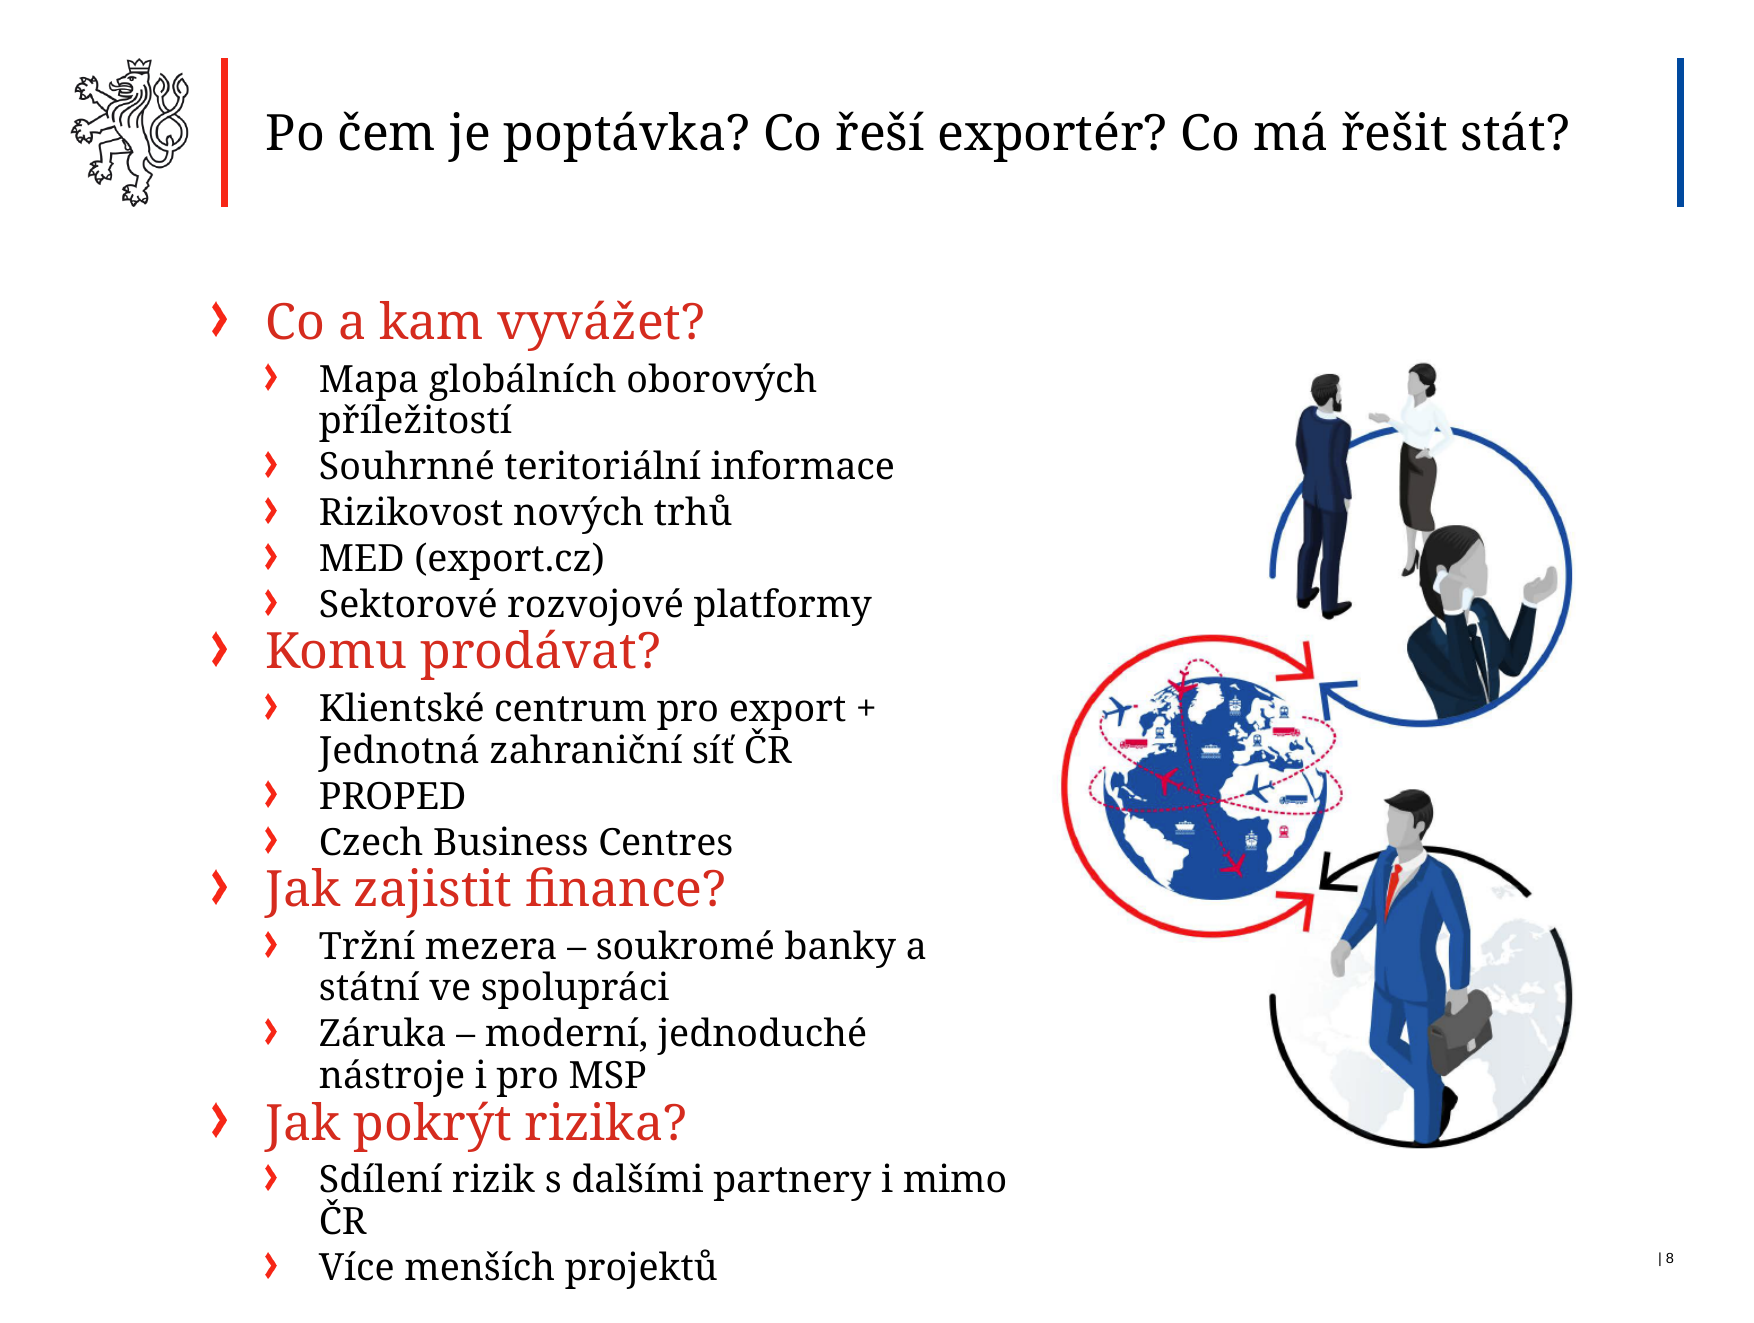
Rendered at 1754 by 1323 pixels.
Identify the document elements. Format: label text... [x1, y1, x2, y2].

picture [70, 58, 189, 207]
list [1023, 295, 1691, 1241]
picture [265, 780, 277, 808]
picture [221, 58, 228, 207]
picture [265, 693, 277, 720]
picture [265, 1164, 277, 1191]
list Co a kam vyvážet? Mapa globálních oborových příležitostí Souhrnné teritoriální informace Rizikovost nových trhů MED (export.cz) Sektorové rozvojové platformy Komu prodávat? Klientské centrum pro export + Jednotná zahraniční síť ČR PROPED Czech Business Centres Jak zajistit finance? Tržní mezera – soukromé banky a státní ve spolupráci Záruka – moderní, jednoduché nástroje i pro MSP Jak pokrýt rizika? Sdílení rizik s dalšími partnery i mimo ČR Více menších projektů [212, 295, 1013, 1241]
list Po čem je poptávka? Co řeší exportér? Co má řešit stát? [265, 59, 1684, 207]
picture [212, 631, 227, 667]
picture [212, 869, 227, 905]
picture [265, 497, 277, 524]
picture [265, 826, 277, 854]
picture [265, 543, 277, 570]
picture [265, 931, 277, 958]
picture [265, 1018, 277, 1045]
picture [212, 1102, 227, 1138]
picture [265, 589, 277, 616]
picture [265, 363, 277, 391]
picture [212, 301, 227, 337]
picture [265, 1252, 277, 1279]
picture [265, 451, 277, 478]
